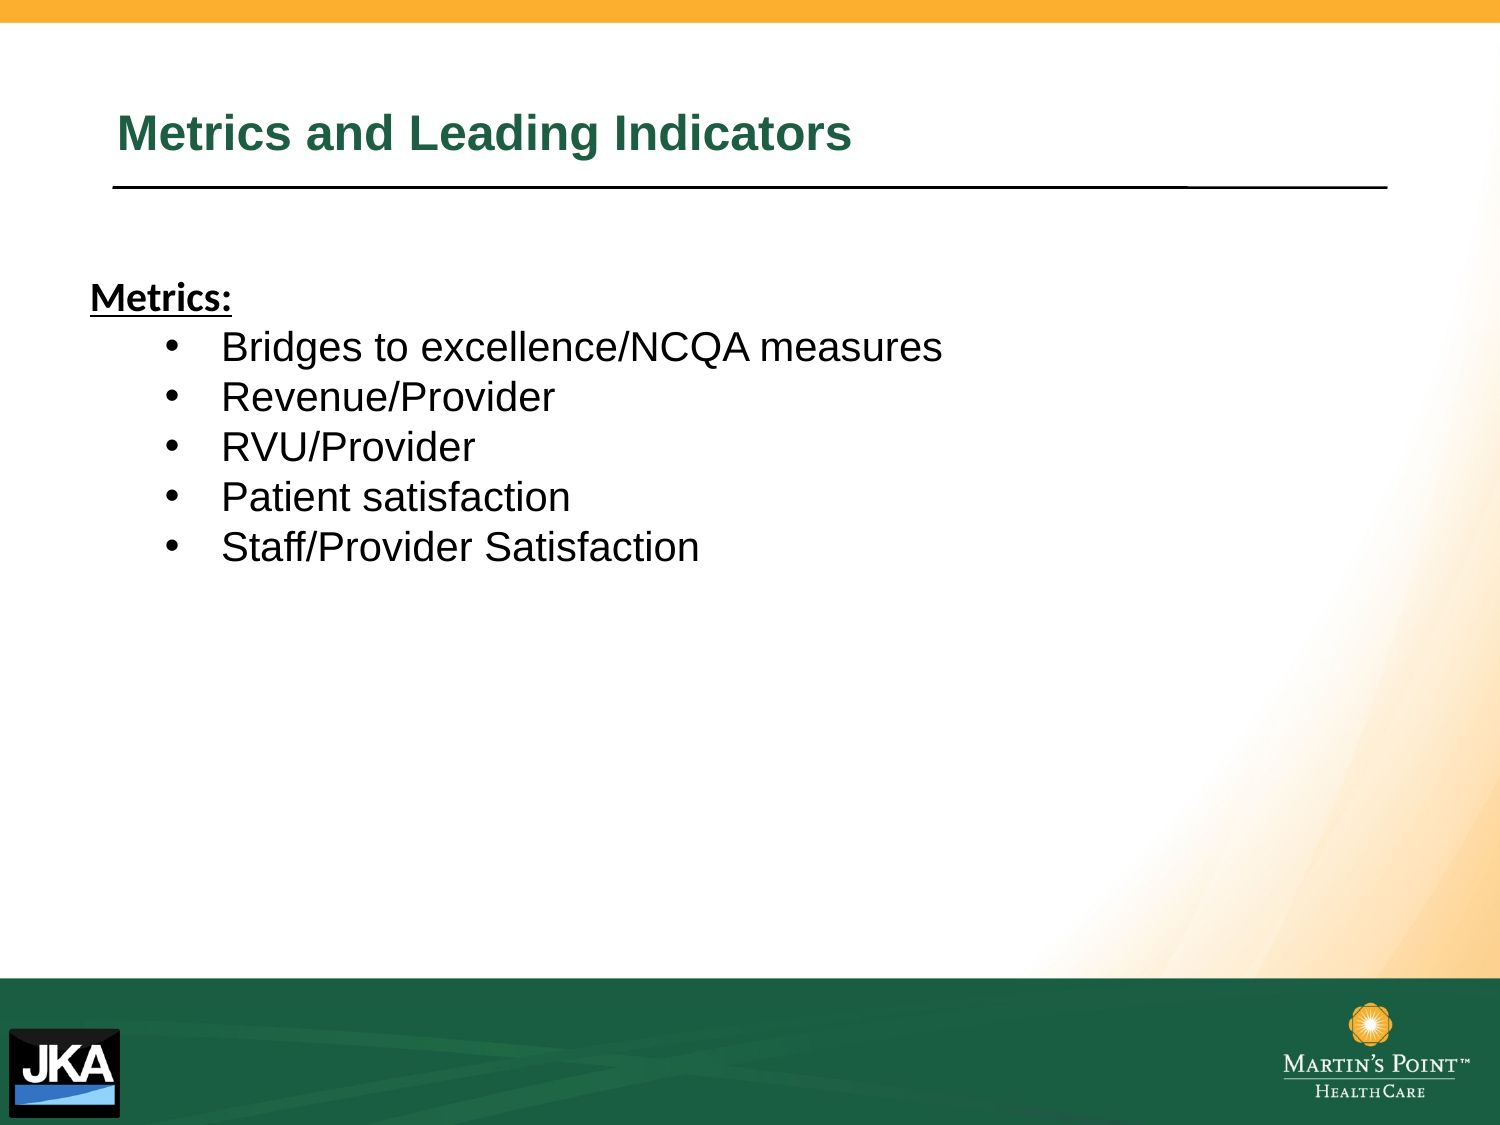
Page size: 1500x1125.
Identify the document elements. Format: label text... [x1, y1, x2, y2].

picture [0, 0, 1500, 1125]
text_box Metrics: Bridges to excellence/NCQA measures Revenue/Provider RVU/Provider Patient satisfaction Staff/Provider Satisfaction [74, 262, 1263, 628]
text_box Metrics and Leading Indicators [102, 48, 1500, 212]
